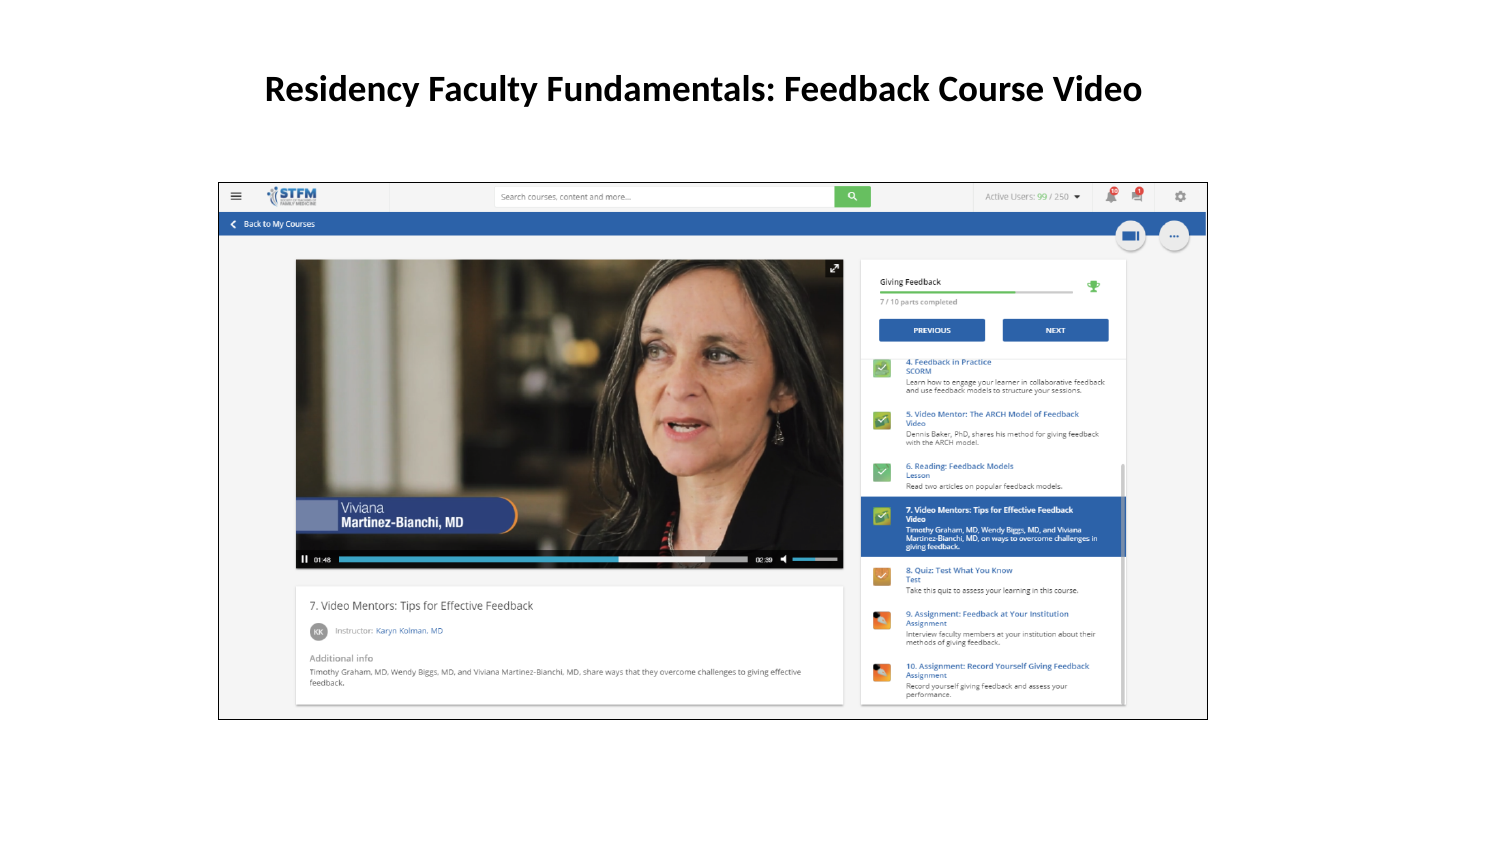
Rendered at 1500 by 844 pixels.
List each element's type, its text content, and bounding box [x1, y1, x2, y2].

title Residency Faculty Fundamentals: Feedback Course Video [249, 46, 1175, 117]
picture [218, 182, 1208, 720]
